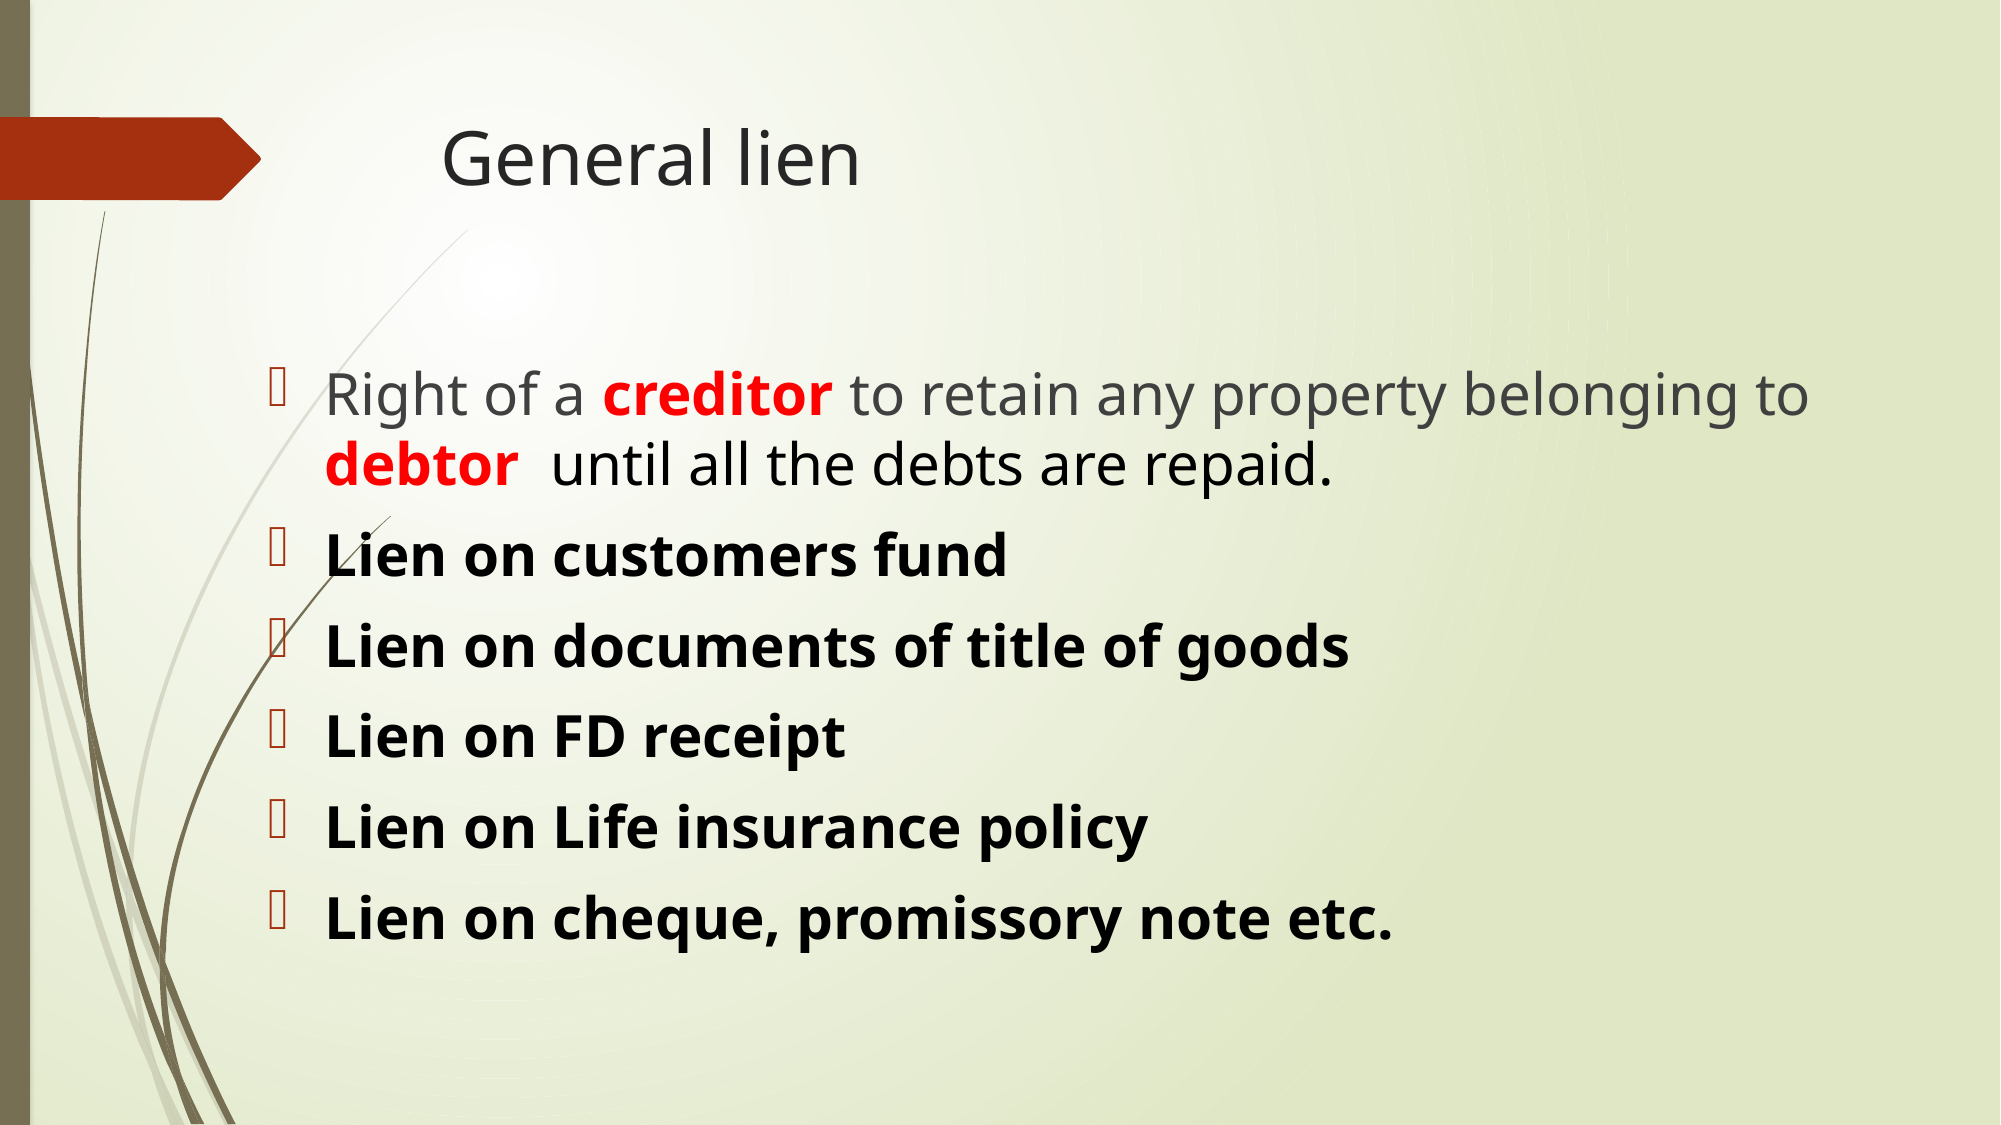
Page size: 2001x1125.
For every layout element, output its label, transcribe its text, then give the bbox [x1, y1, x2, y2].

title General lien [425, 102, 1888, 313]
list Right of a creditor to retain any property belonging to debtor until all the debts are repaid. Lien on customers fund Lien on documents of title of goods Lien on FD receipt Lien on Life insurance policy Lien on cheque, promissory note etc. [252, 350, 1888, 1097]
